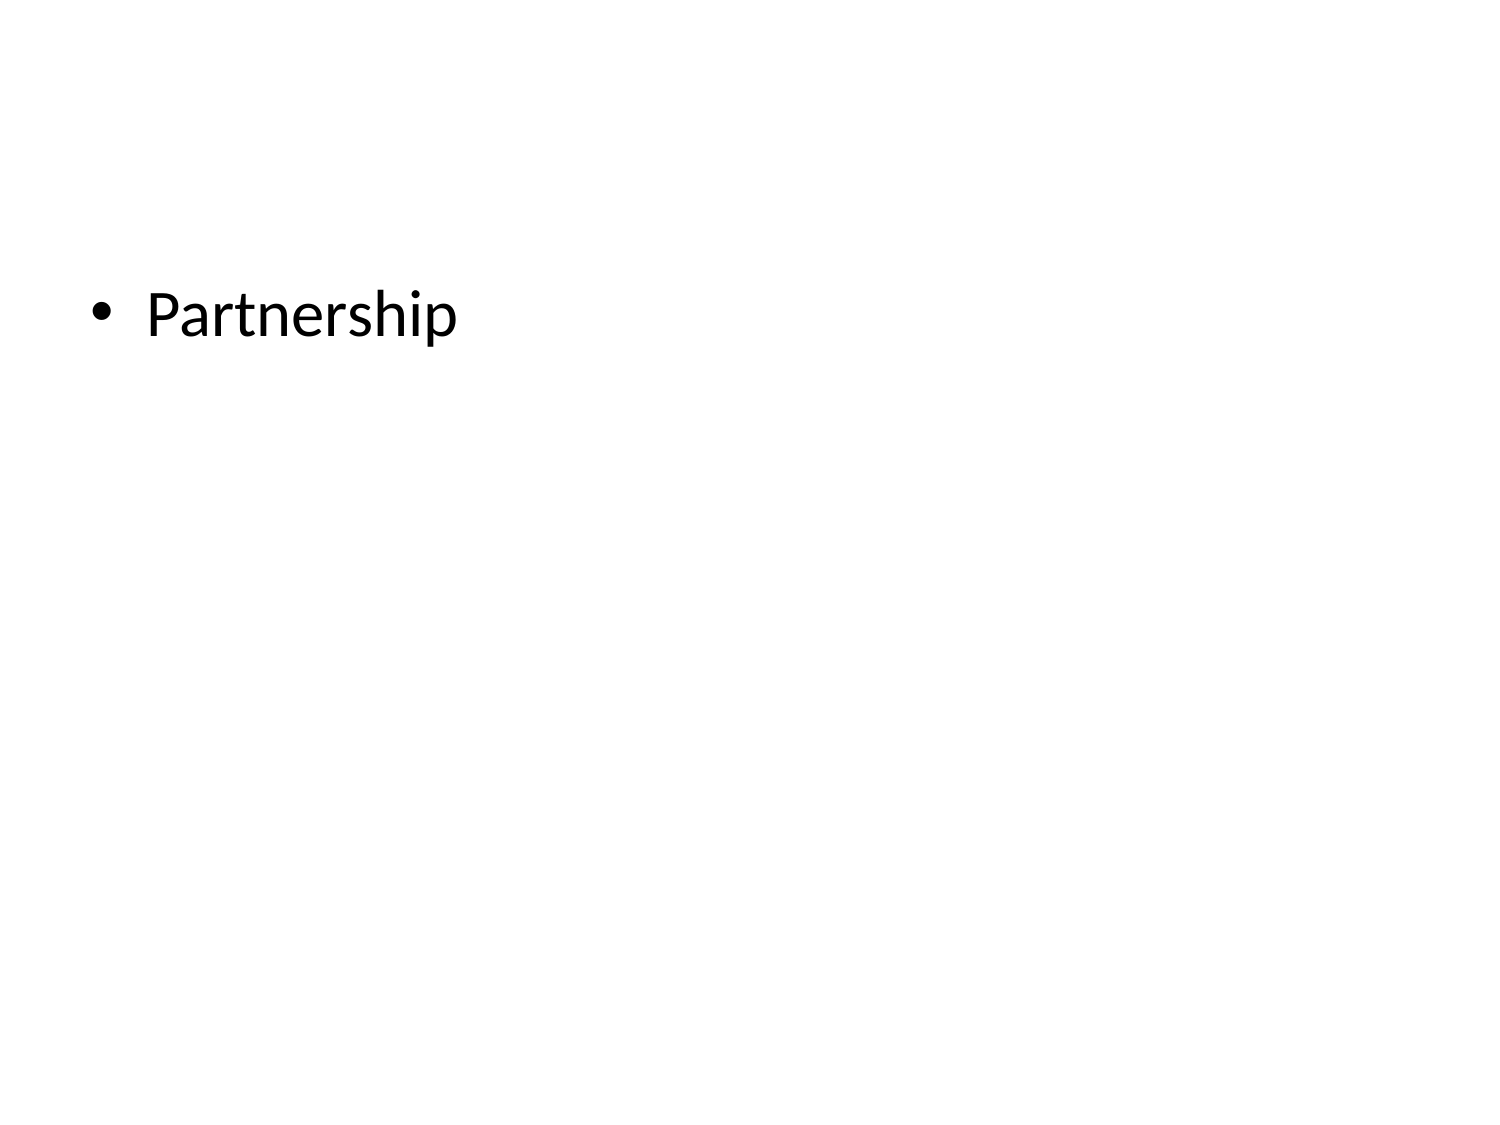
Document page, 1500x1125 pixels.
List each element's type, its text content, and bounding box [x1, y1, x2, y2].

list Partnership [75, 262, 1425, 1005]
